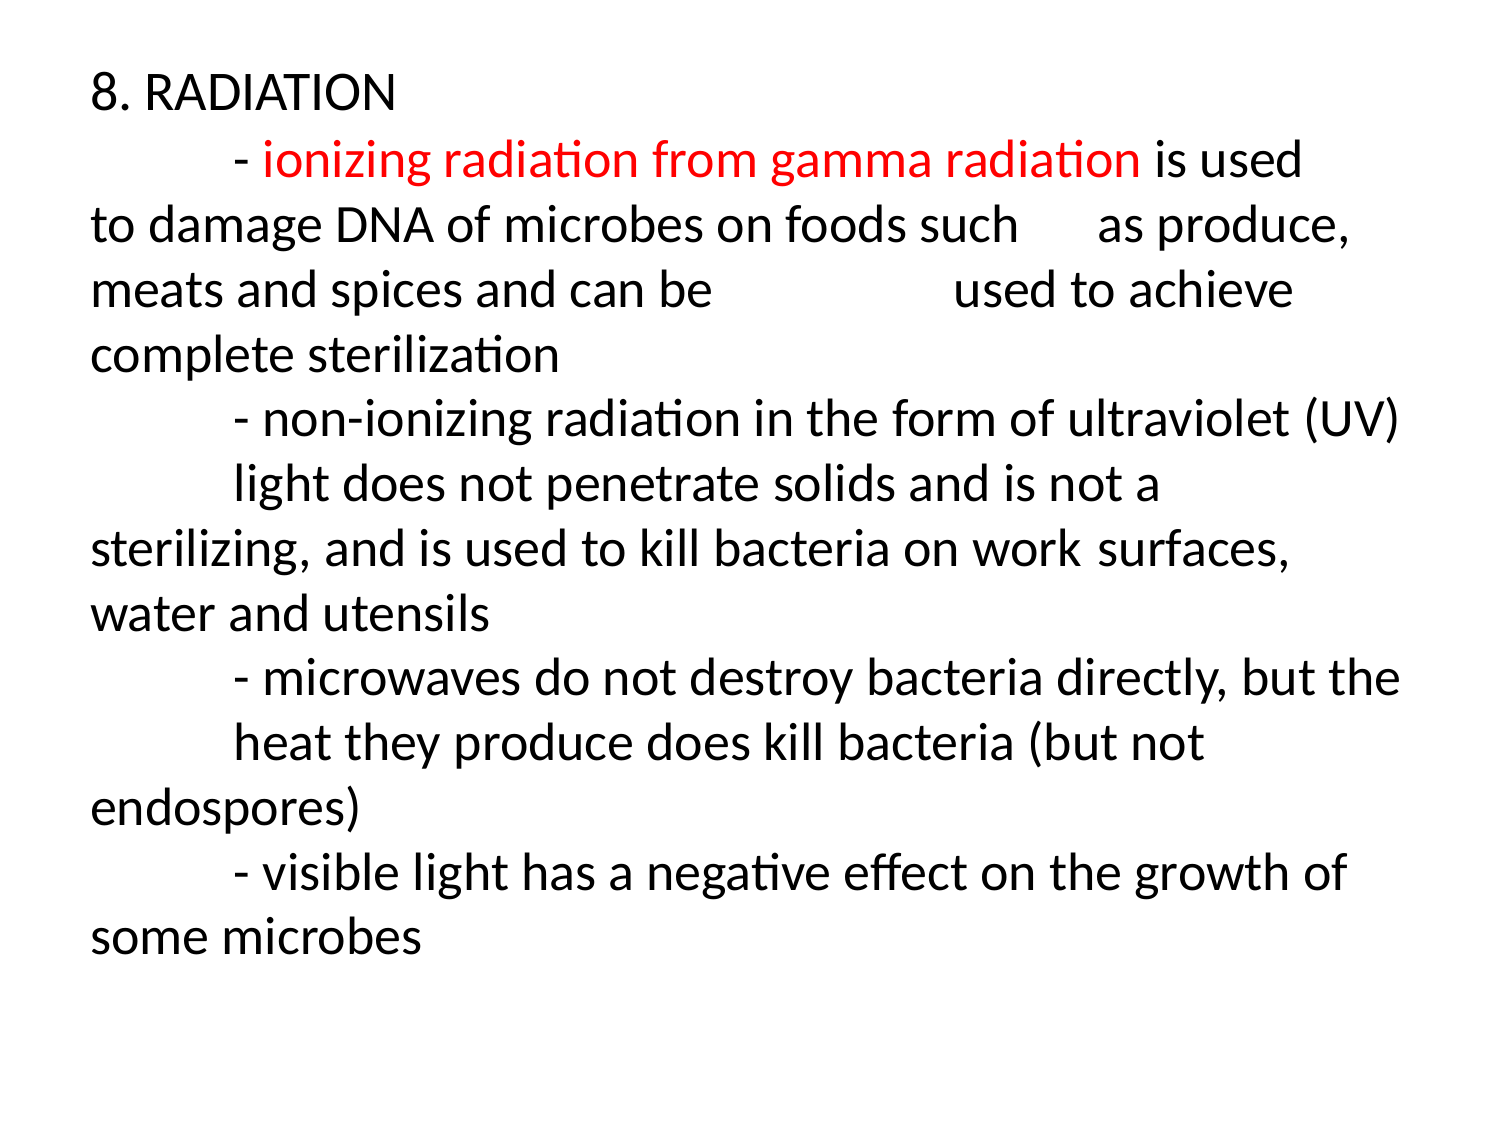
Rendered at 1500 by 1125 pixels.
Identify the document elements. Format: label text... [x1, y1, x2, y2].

title 8. RADIATION - ionizing radiation from gamma radiation is used to damage DNA of microbes on foods such as produce, meats and spices and can be used to achieve complete sterilization - non-ionizing radiation in the form of ultraviolet (UV) light does not penetrate solids and is not a sterilizing, and is used to kill bacteria on work surfaces, water and utensils - microwaves do not destroy bacteria directly, but the heat they produce does kill bacteria (but not endospores) - visible light has a negative effect on the growth of some microbes [75, 45, 1425, 975]
